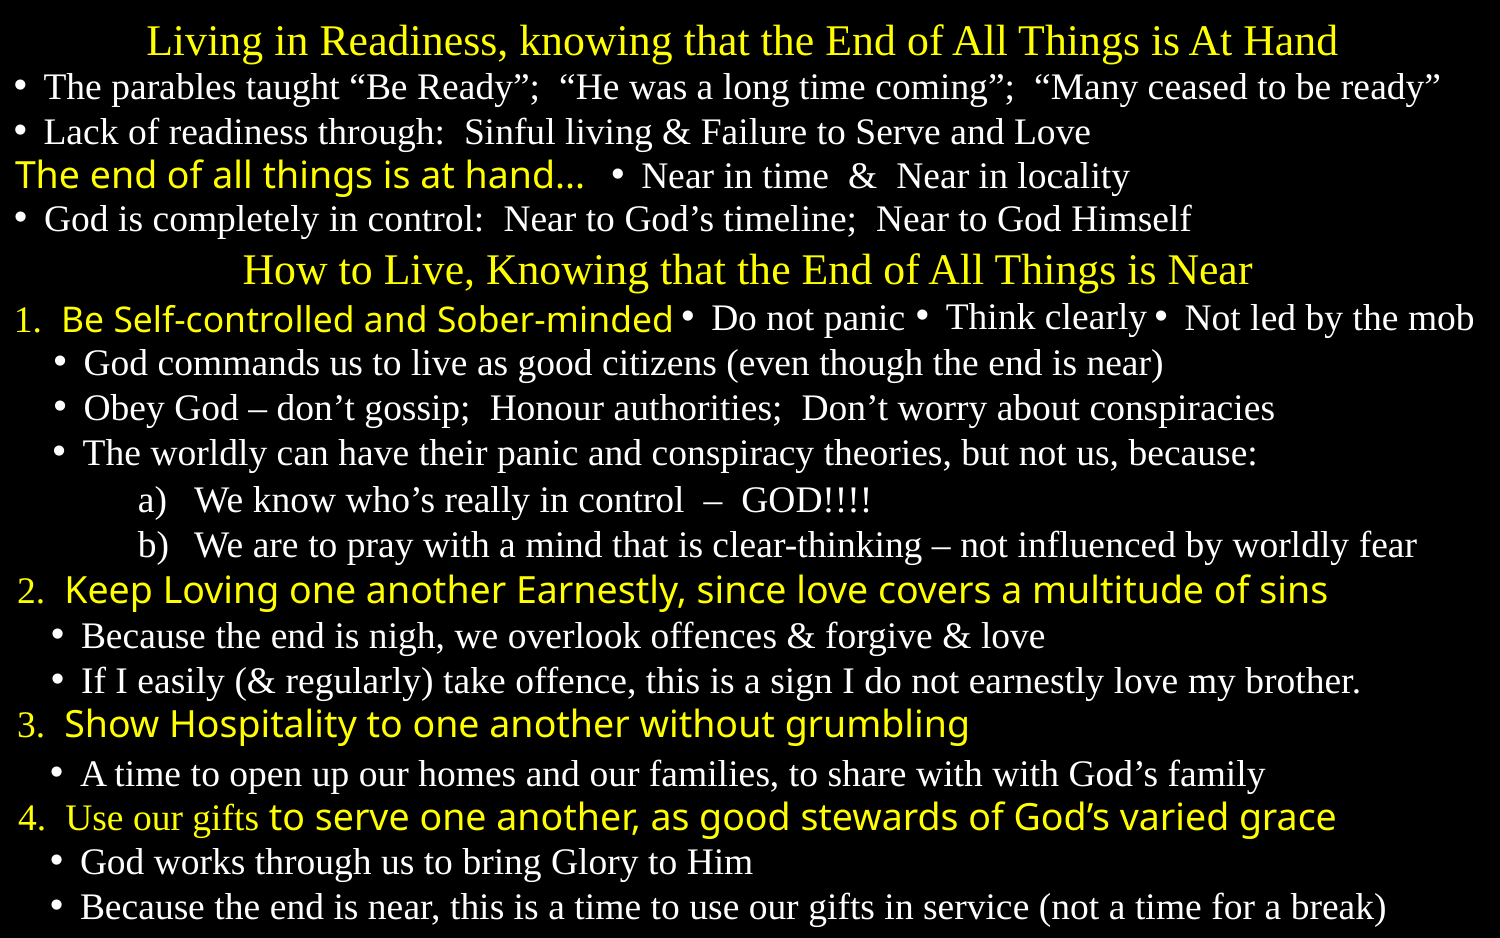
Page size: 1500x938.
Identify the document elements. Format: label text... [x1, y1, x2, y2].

text_box God commands us to live as good citizens (even though the end is near) Obey God – don’t gossip; Honour authorities; Don’t worry about conspiracies [39, 331, 1500, 436]
text_box Not led by the mob [1139, 285, 1497, 331]
text_box The end of all things is at hand... [0, 143, 644, 186]
text_box We know who’s really in control – GOD!!!! We are to pray with a mind that is clear-thinking – not influenced by worldly fear [123, 467, 1498, 558]
text_box A time to open up our homes and our families, to share with with God’s family [35, 741, 1497, 802]
text_box 3. Show Hospitality to one another without grumbling [2, 692, 1046, 752]
text_box 4. Use our gifts to serve one another, as good stewards of God’s varied grace [3, 785, 1489, 846]
text_box God works through us to bring Glory to Him Because the end is near, this is a time to use our gifts in service (not a time for a break) [35, 829, 1500, 934]
text_box Near in time & Near in locality [644, 143, 1176, 186]
text_box Think clearly [901, 284, 1176, 331]
text_box 1. Be Self-controlled and Sober-minded [0, 287, 666, 348]
text_box How to Live, Knowing that the End of All Things is Near [2, 233, 1495, 287]
text_box The worldly can have their panic and conspiracy theories, but not us, because: [38, 421, 1499, 481]
text_box The parables taught “Be Ready”; “He was a long time coming”; “Many ceased to be ready” Lack of readiness through: Sinful living & Failure to Serve and Love [0, 54, 1497, 160]
text_box God is completely in control: Near to God’s timeline; Near to God Himself [0, 186, 1500, 246]
text_box Do not panic [666, 285, 901, 331]
text_box Living in Readiness, knowing that the End of All Things is At Hand [0, 4, 1489, 72]
text_box Because the end is nigh, we overlook offences & forgive & love If I easily (& regularly) take offence, this is a sign I do not earnestly love my brother. [36, 603, 1498, 709]
text_box 2. Keep Loving one another Earnestly, since love covers a multitude of sins [2, 558, 1499, 619]
